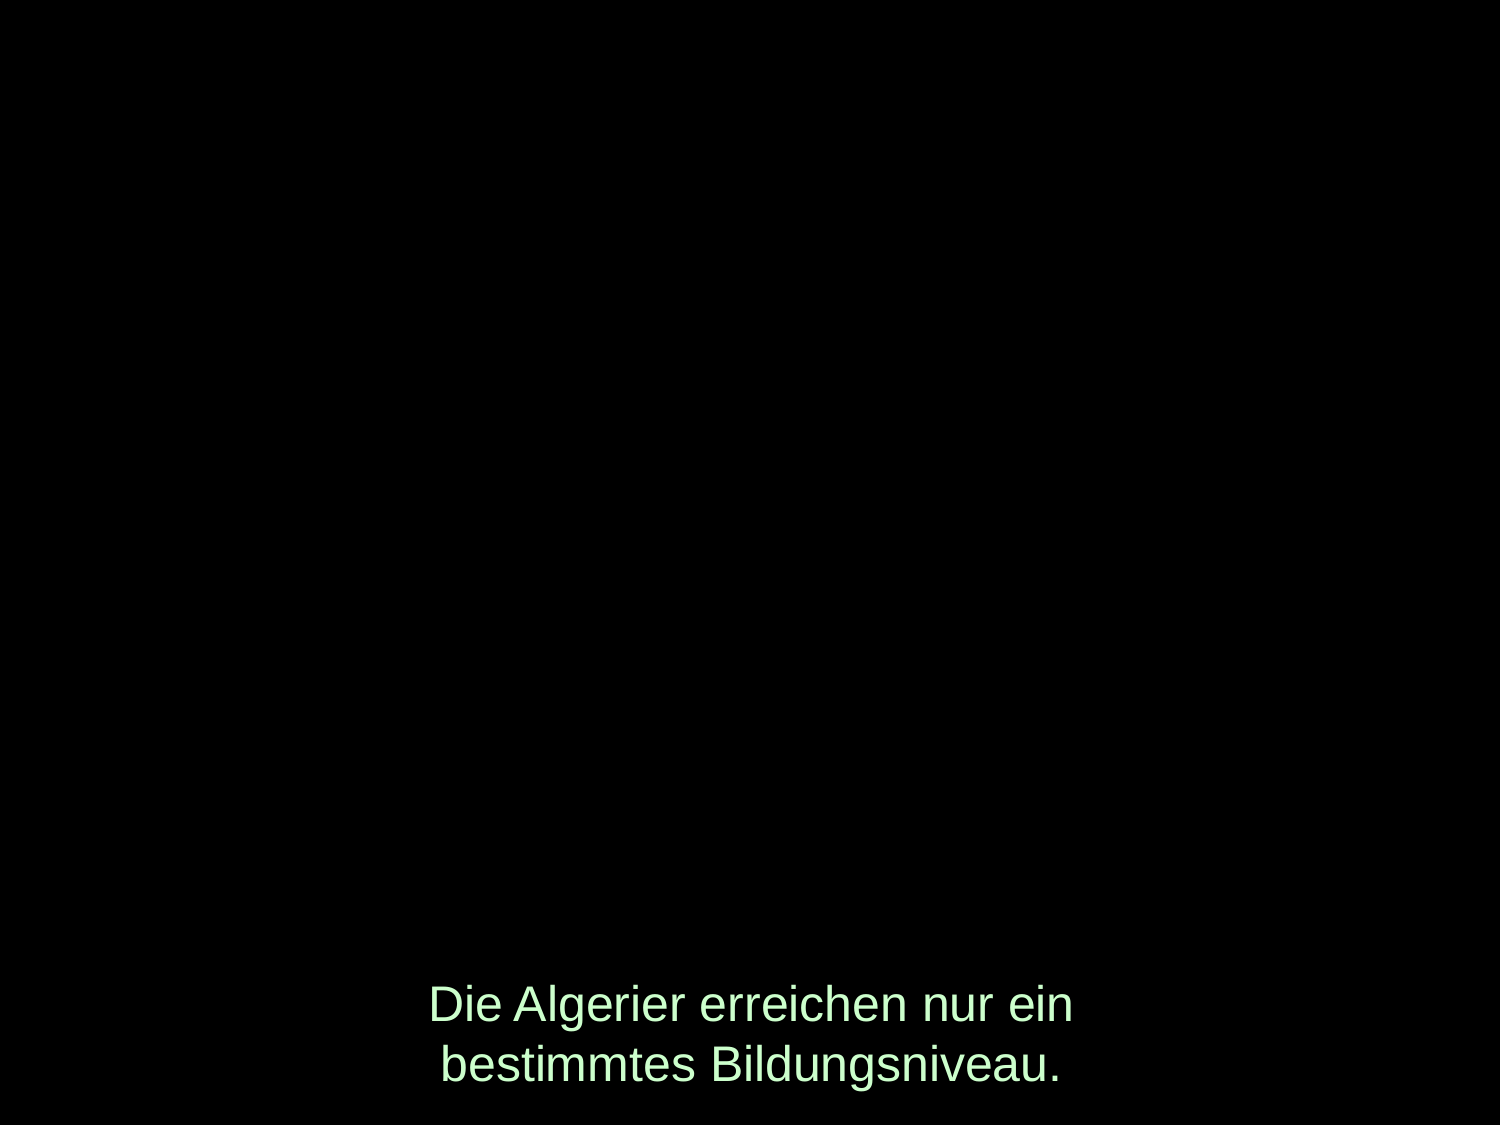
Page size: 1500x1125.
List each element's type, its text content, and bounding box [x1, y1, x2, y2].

title Die Algerier erreichen nur ein bestimmtes Bildungsniveau. [76, 937, 1427, 1125]
